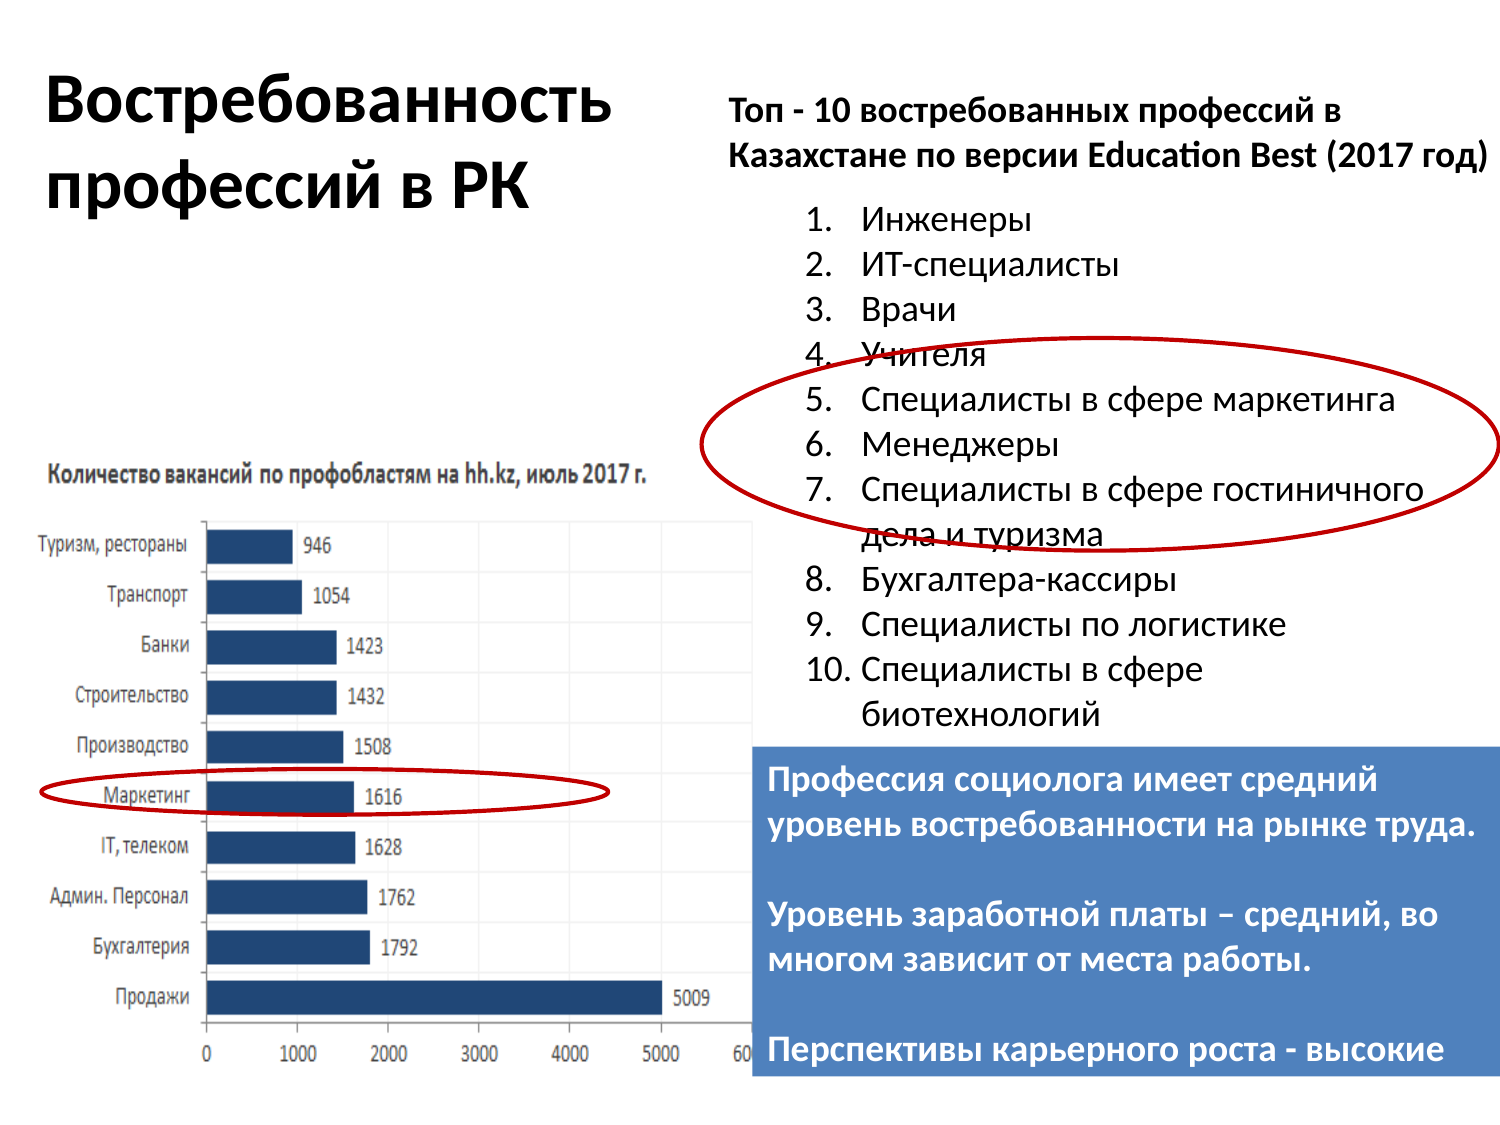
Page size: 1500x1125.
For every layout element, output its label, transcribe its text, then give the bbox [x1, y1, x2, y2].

text_box [699, 335, 1500, 553]
text_box Инженеры ИТ-специалисты Врачи Учителя Специалисты в сфере маркетинга Менеджеры Специалисты в сфере гостиничного дела и туризма Бухгалтера-кассиры Специалисты по логистике Специалисты в сфере биотехнологий [790, 186, 1452, 391]
text_box Профессия социолога имеет средний уровень востребованности на рынке труда. Уровень заработной платы – средний, во многом зависит от места работы. Перспективы карьерного роста - высокие [812, 746, 1500, 1077]
title Востребованность профессий в РК [30, 42, 789, 231]
text_box Инженеры ИТ-специалисты Врачи Учителя Специалисты в сфере маркетинга Менеджеры Специалисты в сфере гостиничного дела и туризма Бухгалтера-кассиры Специалисты по логистике Специалисты в сфере биотехнологий [813, 498, 1452, 741]
picture [13, 444, 809, 1078]
text_box Топ - 10 востребованных профессий в Казахстане по версии Education Best (2017 год) [714, 78, 1500, 183]
